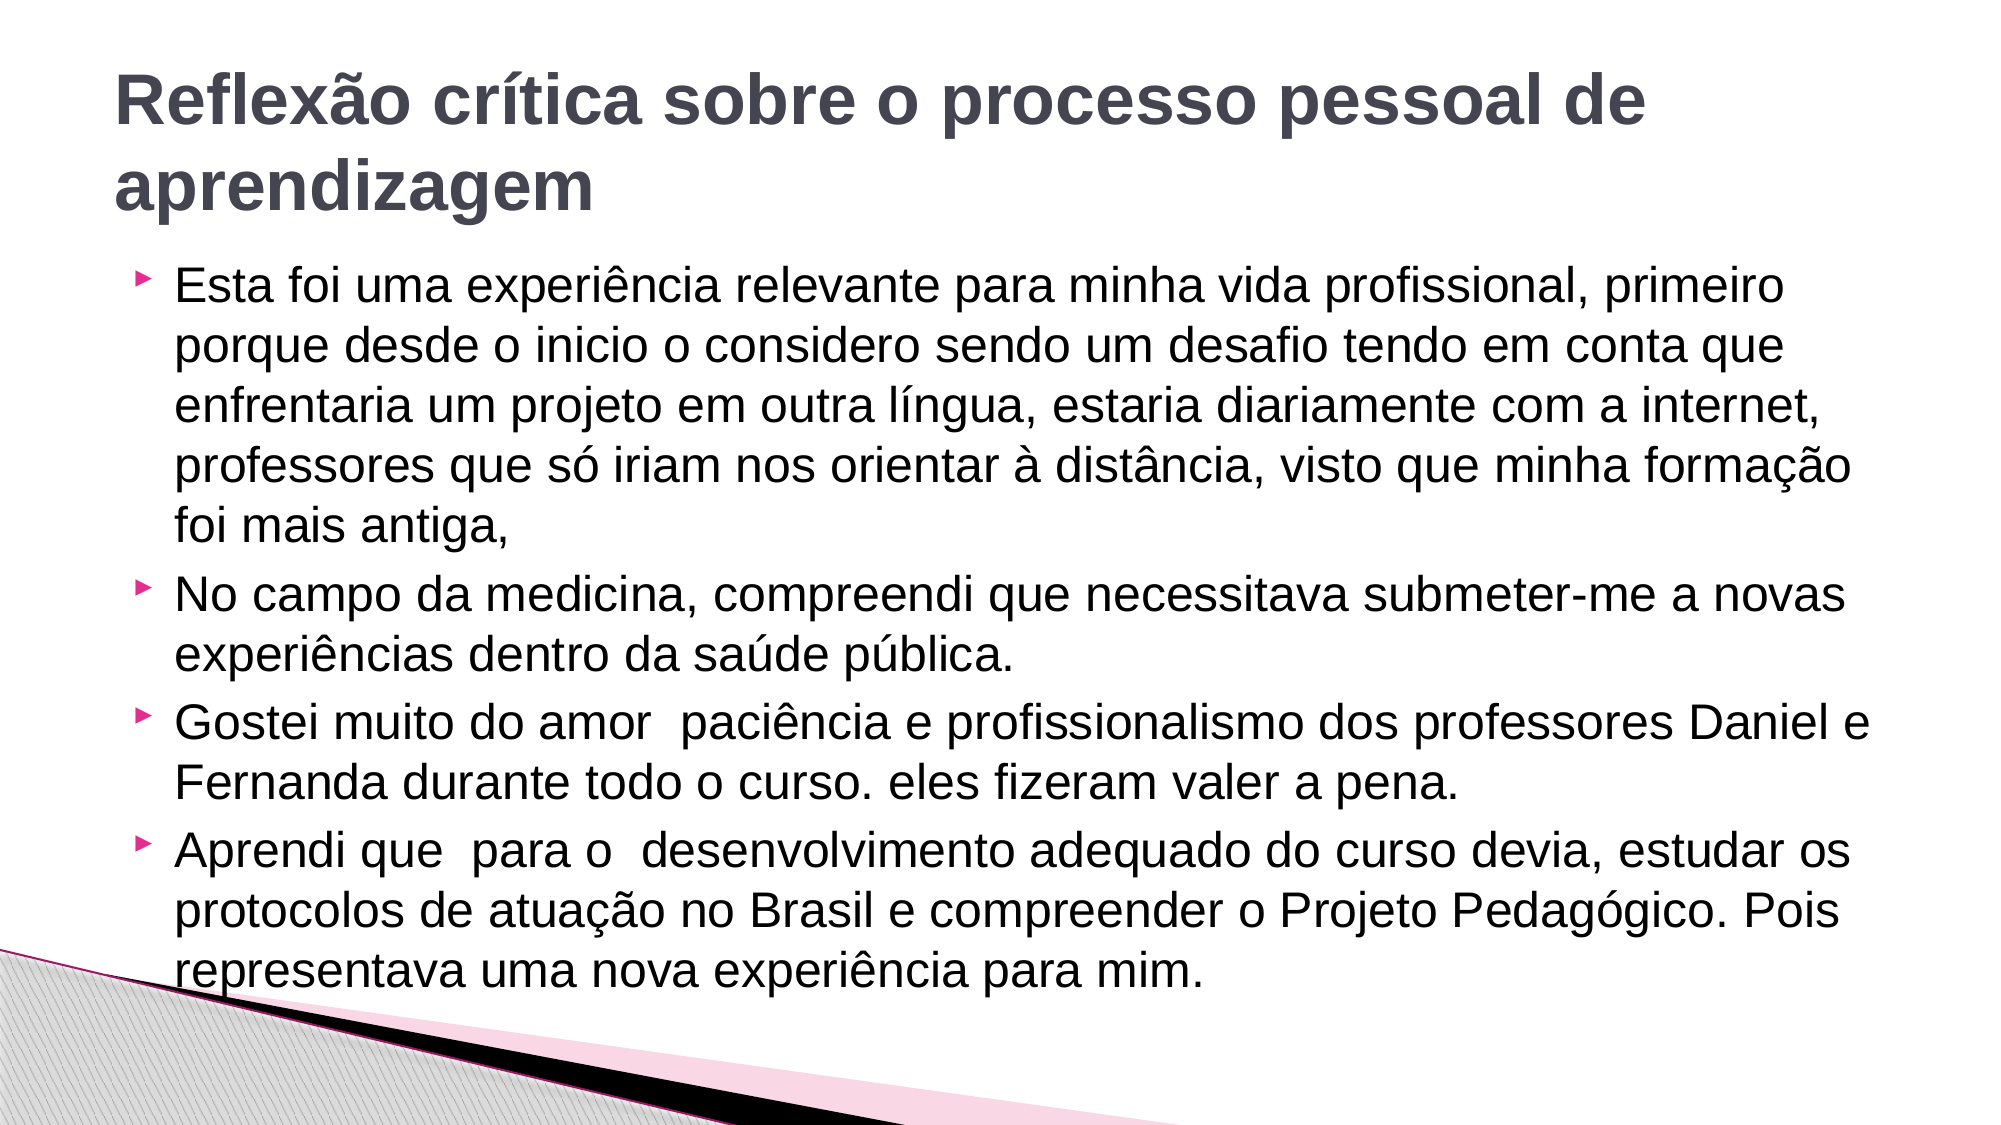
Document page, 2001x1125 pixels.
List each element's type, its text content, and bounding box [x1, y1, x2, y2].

title Reflexão crítica sobre o processo pessoal de aprendizagem [99, 45, 1900, 233]
list Esta foi uma experiência relevante para minha vida profissional, primeiro porque desde o inicio o considero sendo um desafio tendo em conta que enfrentaria um projeto em outra língua, estaria diariamente com a internet, professores que só iriam nos orientar à distância, visto que minha formação foi mais antiga, No campo da medicina, compreendi que necessitava submeter-me a novas experiências dentro da saúde pública. Gostei muito do amor paciência e profissionalismo dos professores Daniel e Fernanda durante todo o curso. eles fizeram valer a pena. Aprendi que para o desenvolvimento adequado do curso devia, estudar os protocolos de atuação no Brasil e compreender o Projeto Pedagógico. Pois representava uma nova experiência para mim. [99, 233, 1900, 1033]
